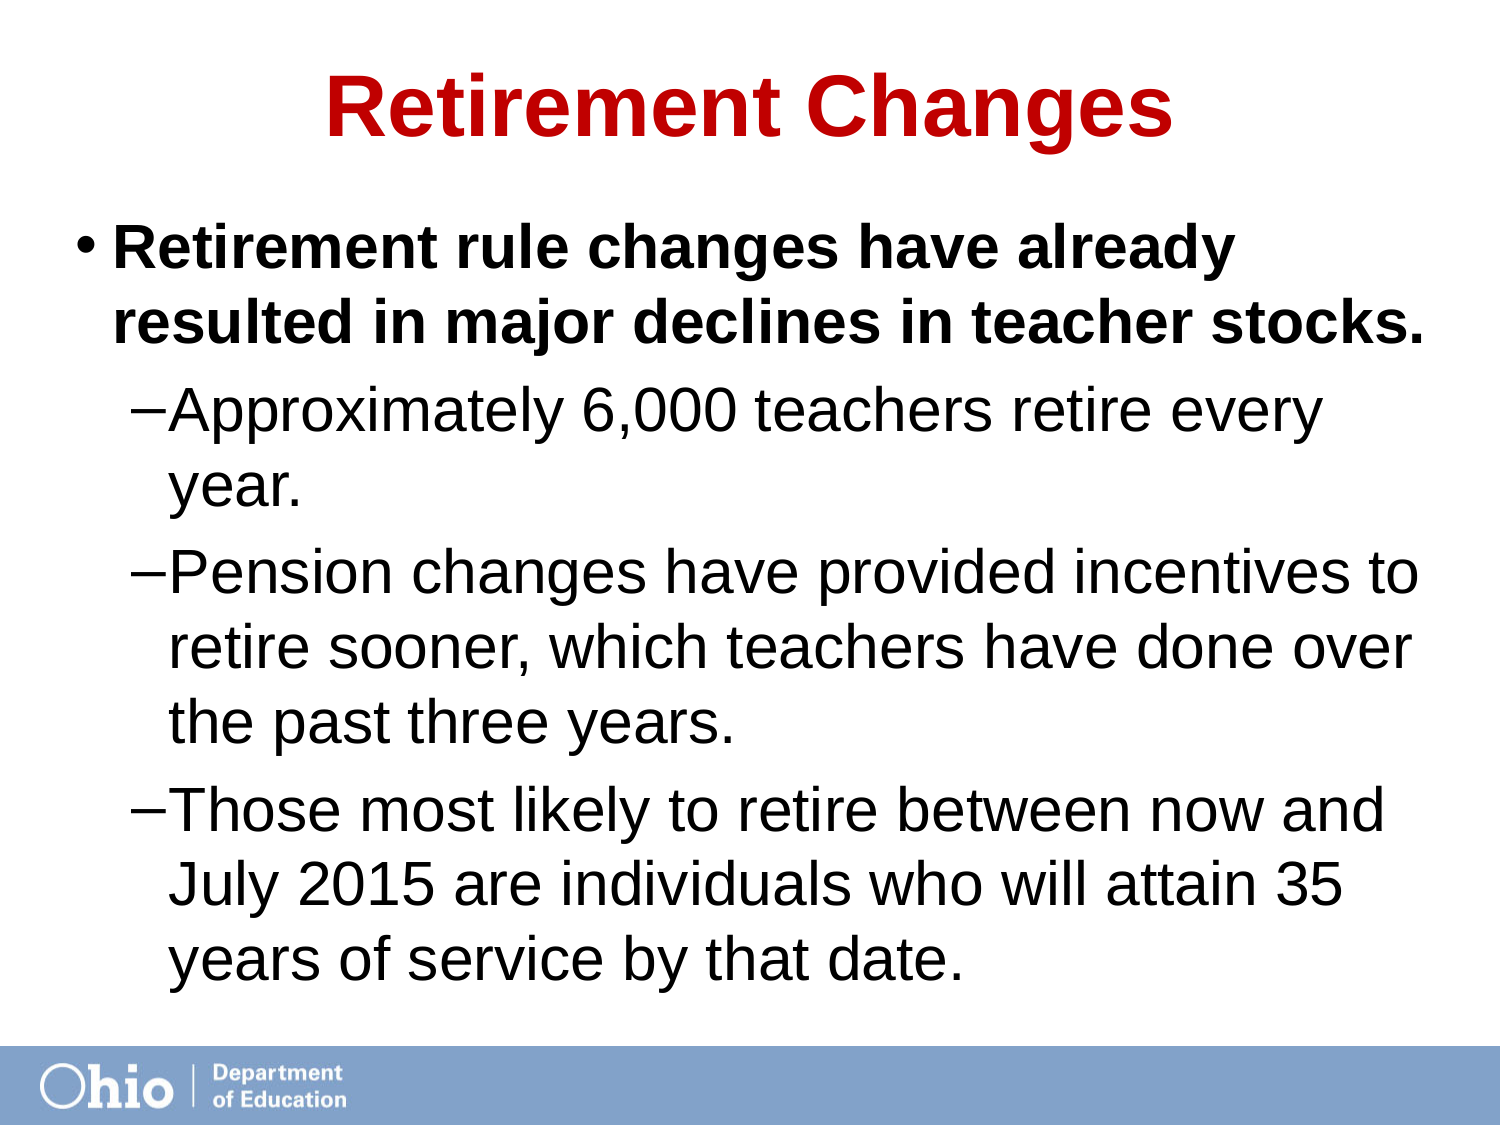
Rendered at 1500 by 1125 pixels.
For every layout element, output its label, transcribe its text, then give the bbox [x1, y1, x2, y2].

picture [0, 1046, 1500, 1125]
list Retirement rule changes have already resulted in major declines in teacher stocks. Approximately 6,000 teachers retire every year. Pension changes have provided incentives to retire sooner, which teachers have done over the past three years. Those most likely to retire between now and July 2015 are individuals who will attain 35 years of service by that date. [75, 206, 1447, 1090]
title Retirement Changes [75, 49, 1425, 156]
